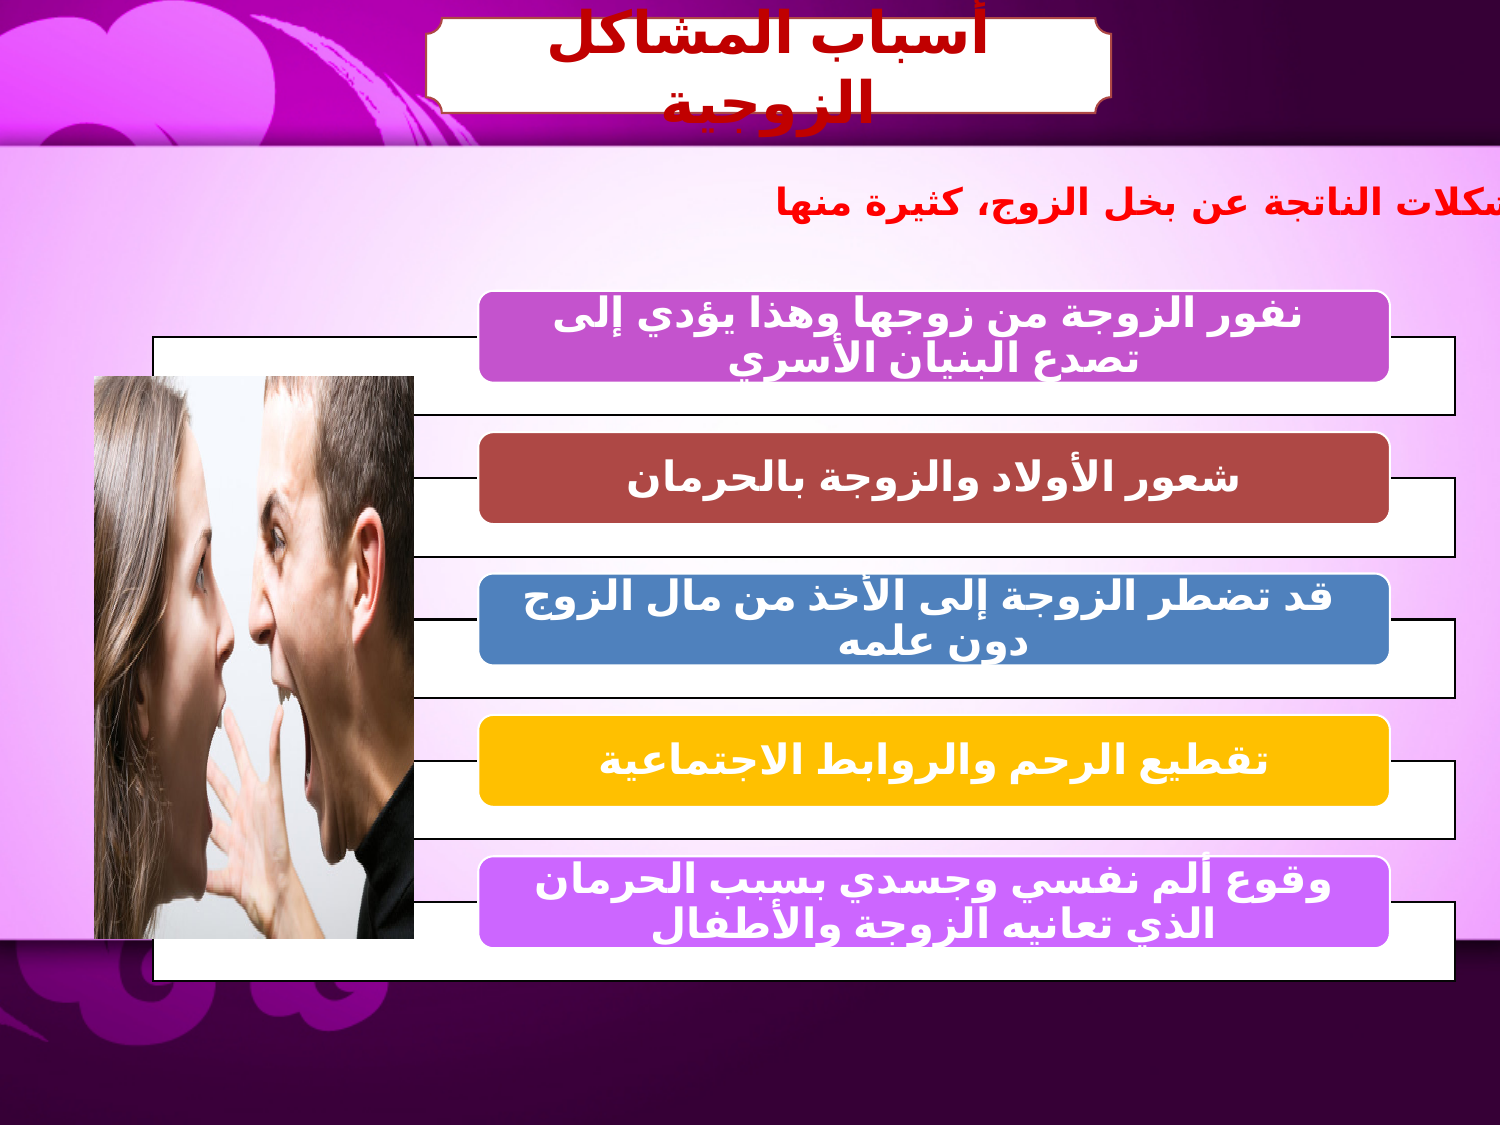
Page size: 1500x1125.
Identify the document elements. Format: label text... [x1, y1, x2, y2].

text_box وقوع ألم نفسي وجسدي بسبب الحرمان الذي تعانيه الزوجة والأطفال [477, 855, 1391, 950]
text_box [414, 618, 1456, 699]
text_box والمشكلات الناتجة عن بخل الزوج، كثيرة منها [760, 170, 1500, 231]
text_box [152, 901, 1456, 982]
text_box شعور الأولاد والزوجة بالحرمان [477, 431, 1391, 526]
text_box قد تضطر الزوجة إلى الأخذ من مال الزوج دون علمه [477, 572, 1391, 667]
text_box [152, 336, 1456, 416]
text_box [414, 760, 1456, 840]
text_box أسباب المشاكل الزوجية [424, 16, 1113, 115]
text_box نفور الزوجة من زوجها وهذا يؤدي إلى تصدع البنيان الأسري [477, 289, 1391, 384]
text_box [414, 477, 1456, 558]
picture [0, 0, 1500, 1125]
text_box تقطيع الرحم والروابط الاجتماعية [477, 713, 1391, 808]
